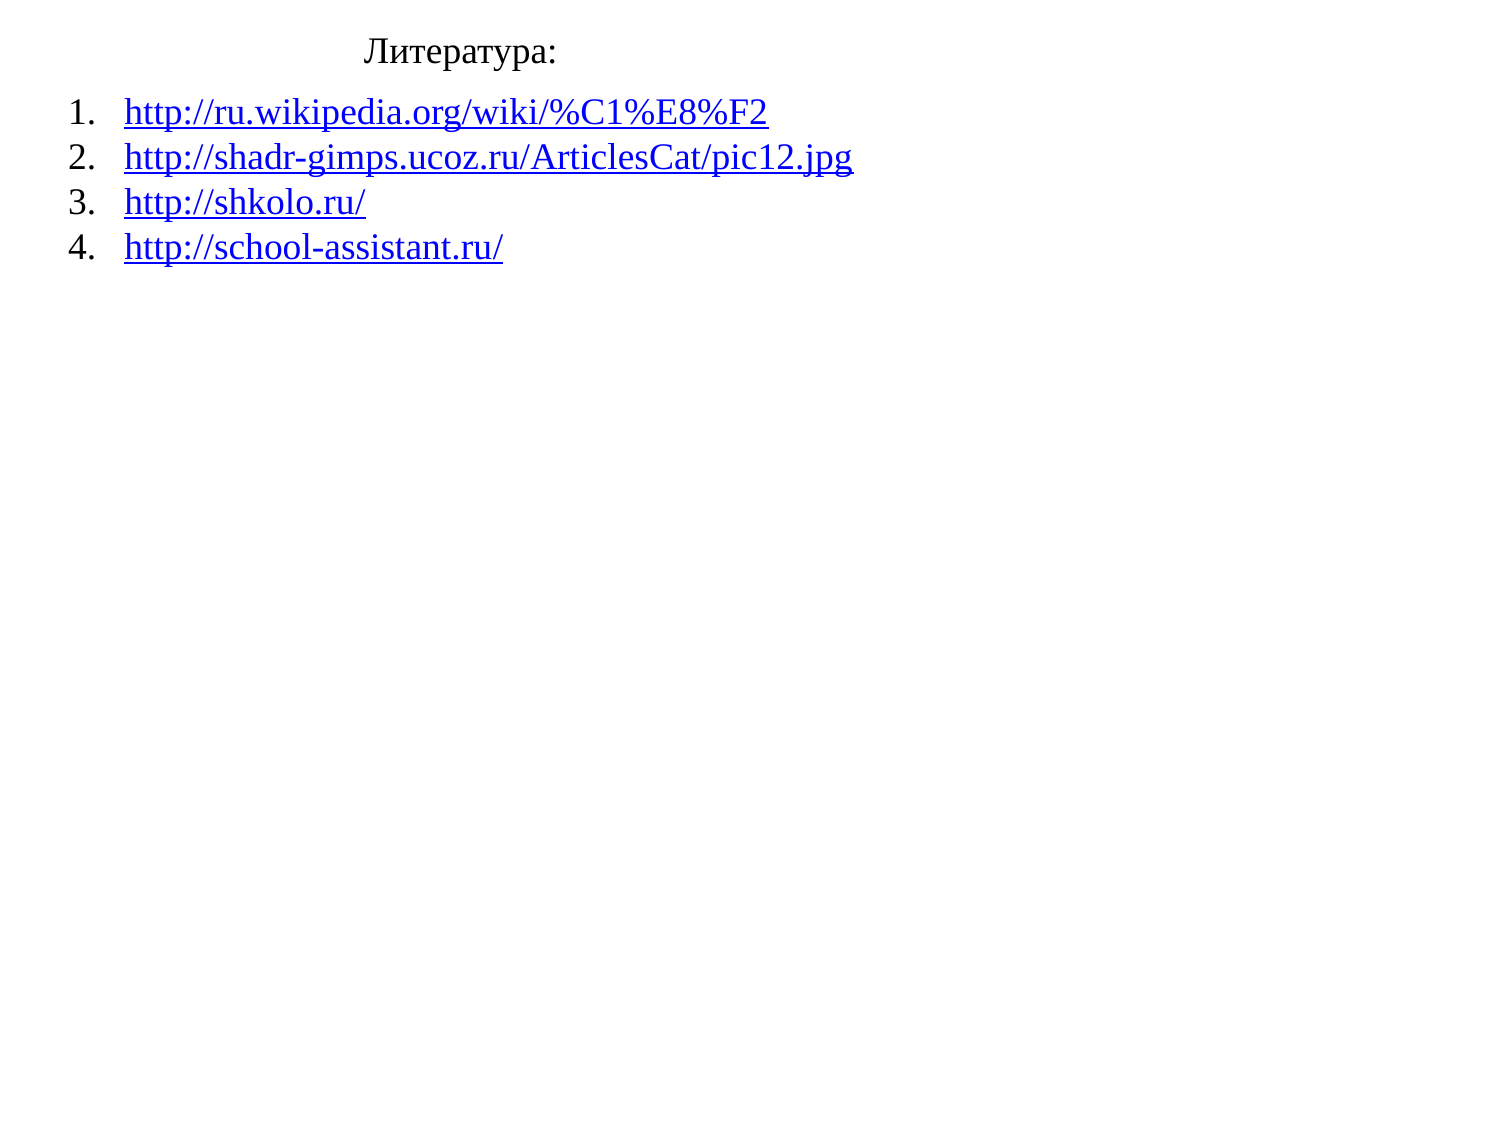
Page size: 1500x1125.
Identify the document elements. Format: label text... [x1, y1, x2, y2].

text_box http://ru.wikipedia.org/wiki/%C1%E8%F2 http://shadr-gimps.ucoz.ru/ArticlesCat/pic12.jpg http://shkolo.ru/ http://school-assistant.ru/ [53, 79, 869, 320]
text_box Литература: [349, 19, 573, 79]
